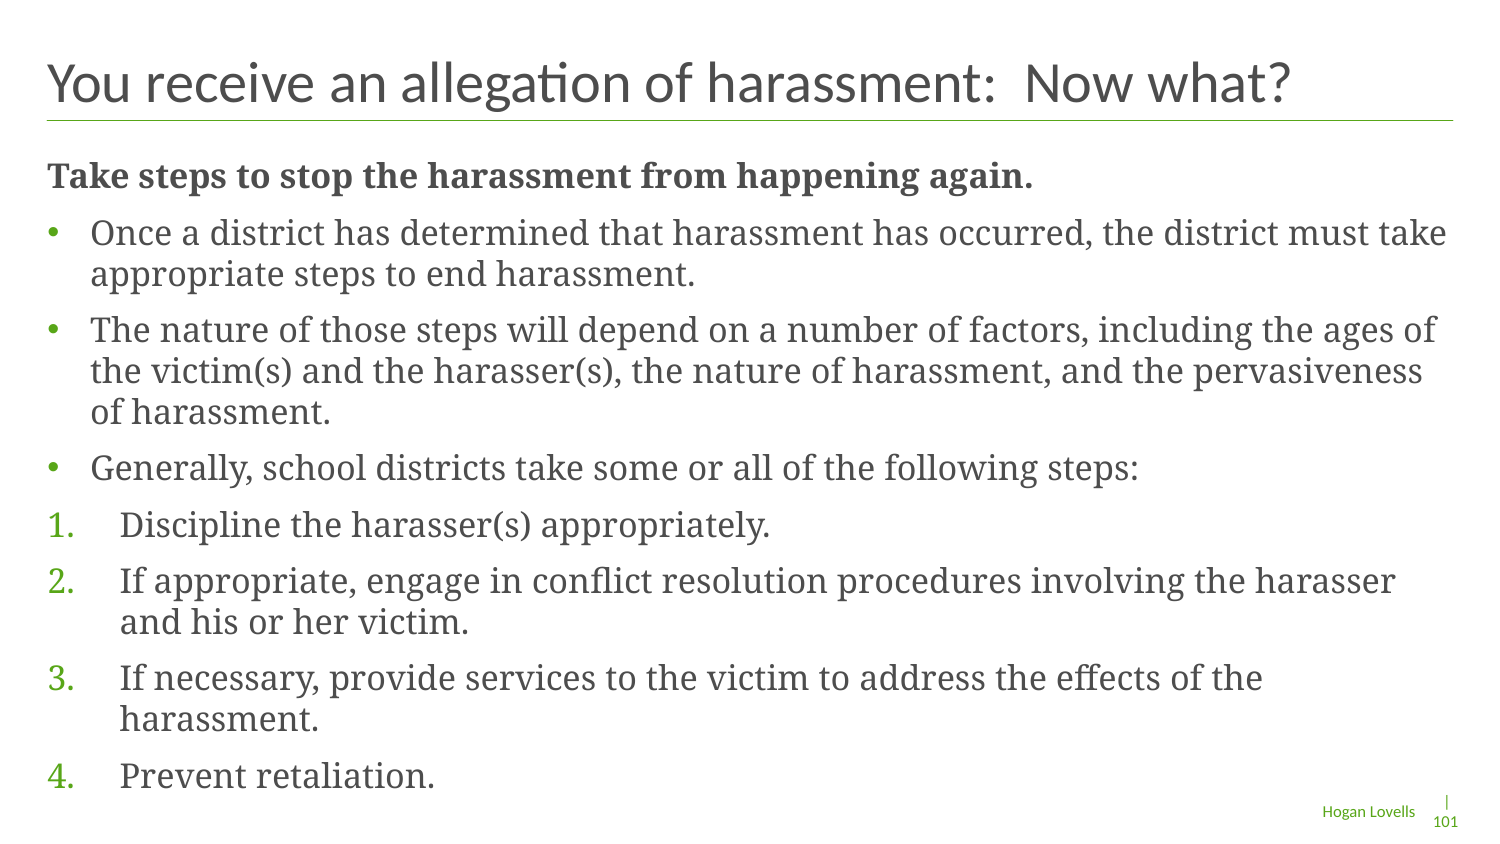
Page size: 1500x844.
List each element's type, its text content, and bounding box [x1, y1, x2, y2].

list Take steps to stop the harassment from happening again. Once a district has determined that harassment has occurred, the district must take appropriate steps to end harassment. The nature of those steps will depend on a number of factors, including the ages of the victim(s) and the harasser(s), the nature of harassment, and the pervasiveness of harassment. Generally, school districts take some or all of the following steps: Discipline the harasser(s) appropriately. If appropriate, engage in conflict resolution procedures involving the harasser and his or her victim. If necessary, provide services to the victim to address the effects of the harassment. Prevent retaliation. [46, 148, 1454, 805]
footer Hogan Lovells [940, 805, 1416, 829]
slide_number | 101 [1426, 793, 1474, 829]
title You receive an allegation of harassment: Now what? [46, 46, 1454, 121]
